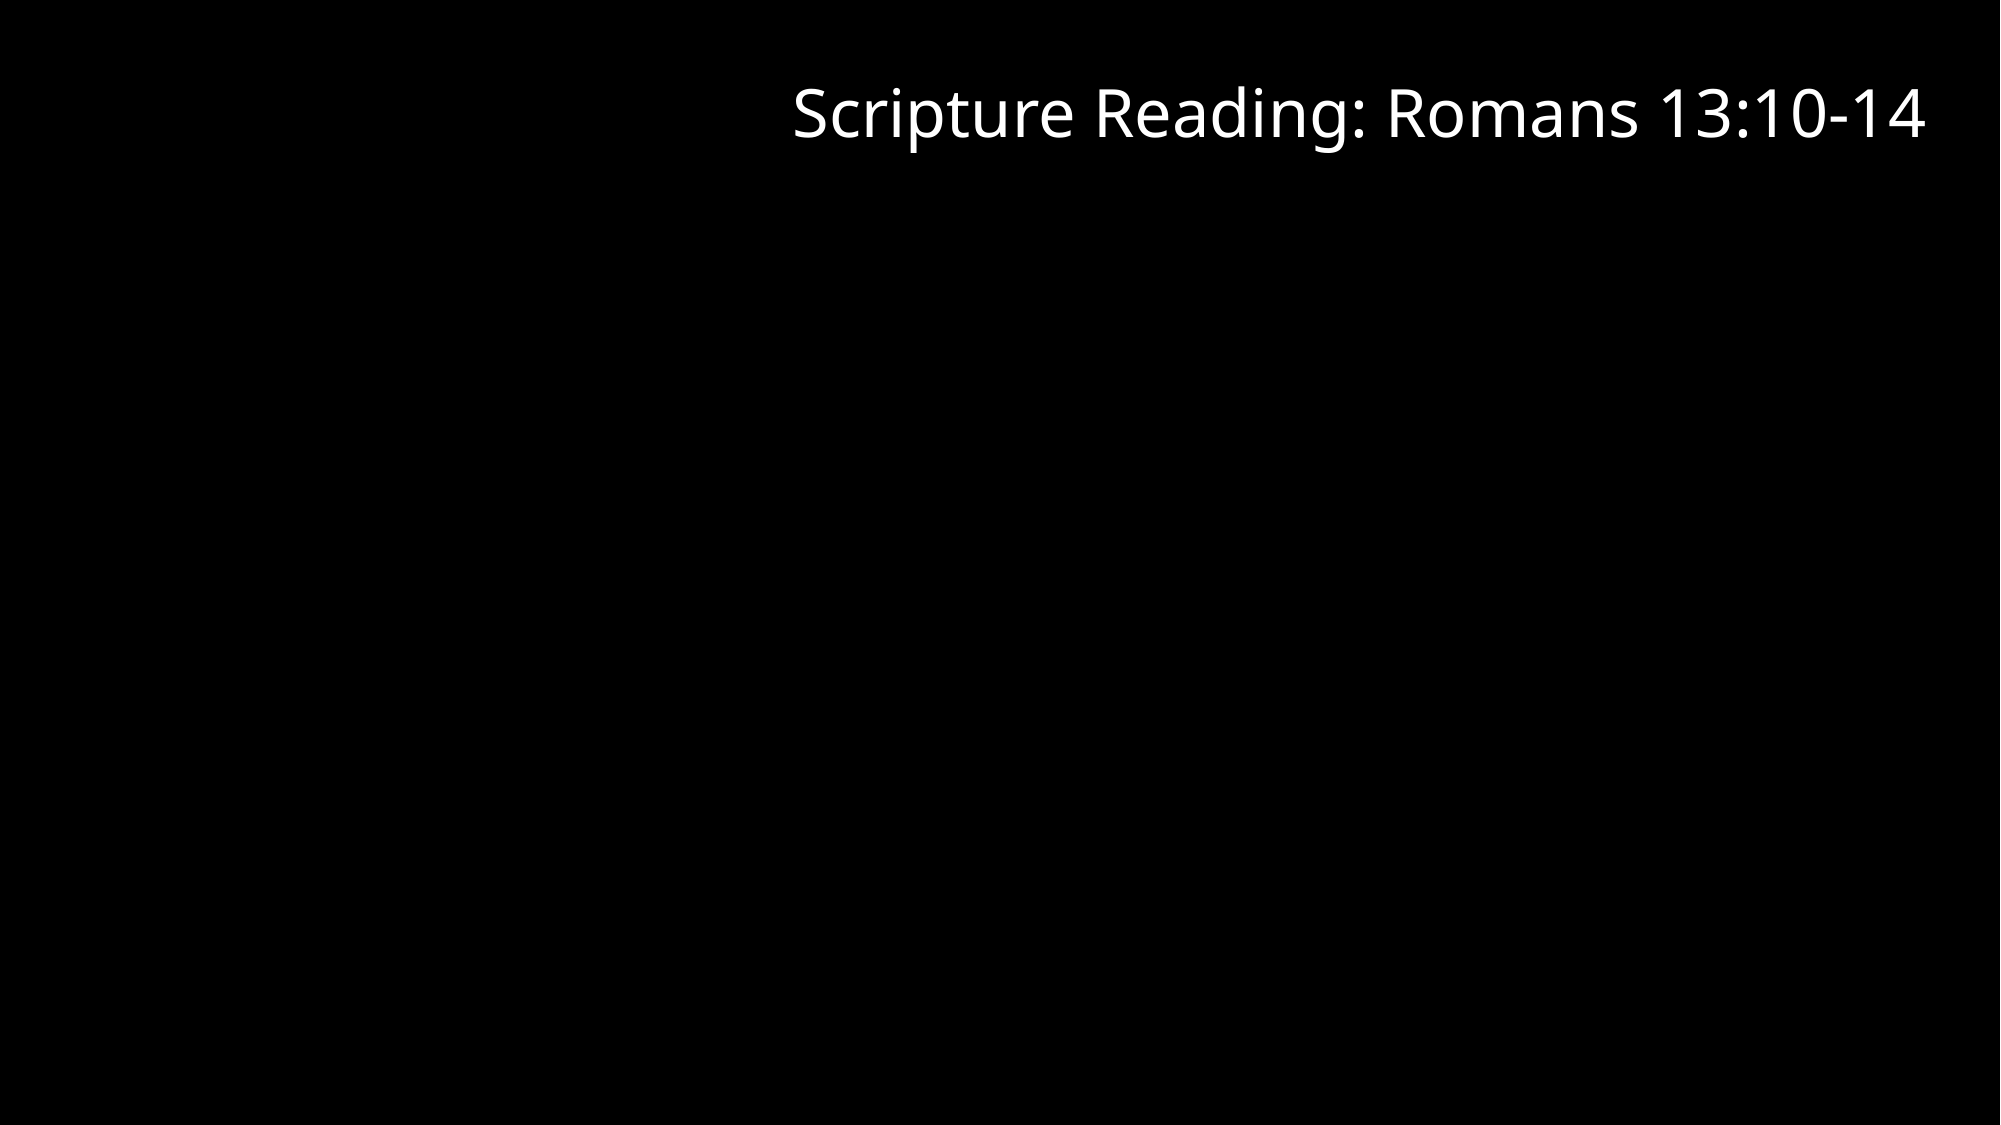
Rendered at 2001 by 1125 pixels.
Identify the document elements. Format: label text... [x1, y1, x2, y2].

text_box Scripture Reading: Romans 13:10-14 [737, 63, 1943, 158]
text_box [0, 0, 2000, 1125]
